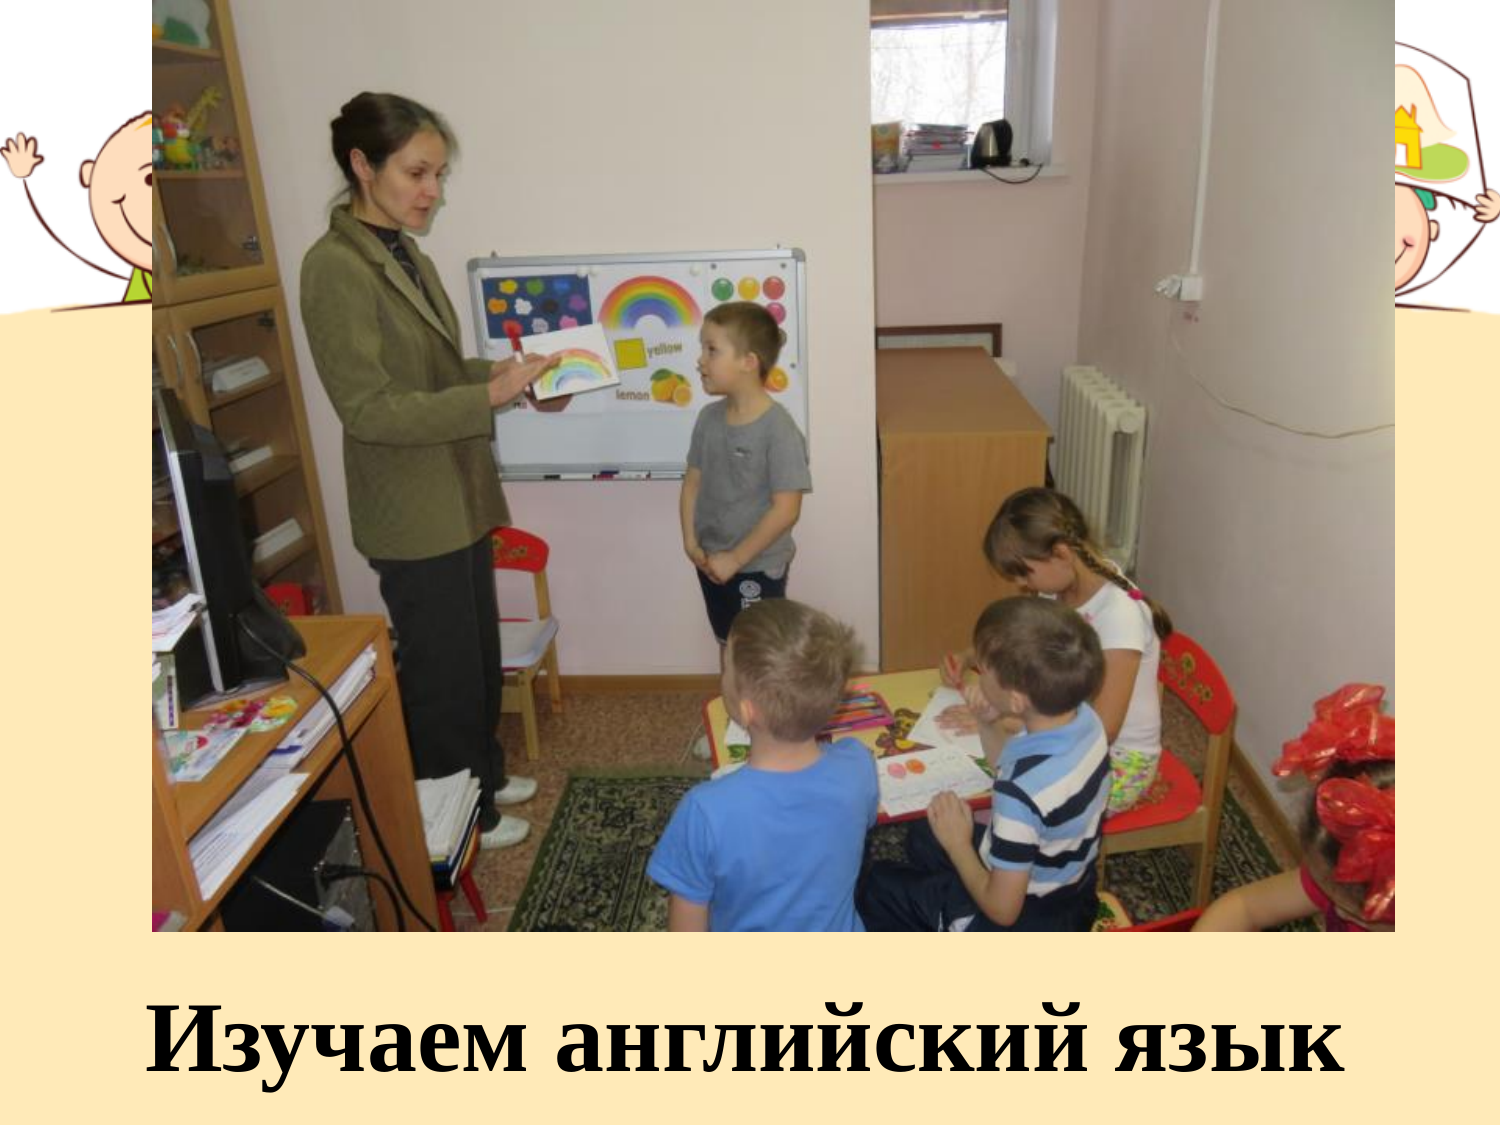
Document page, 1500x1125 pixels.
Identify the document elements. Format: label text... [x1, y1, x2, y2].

title Изучаем английский язык [70, 937, 1421, 1125]
picture [0, 0, 1500, 1125]
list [152, 0, 1395, 932]
